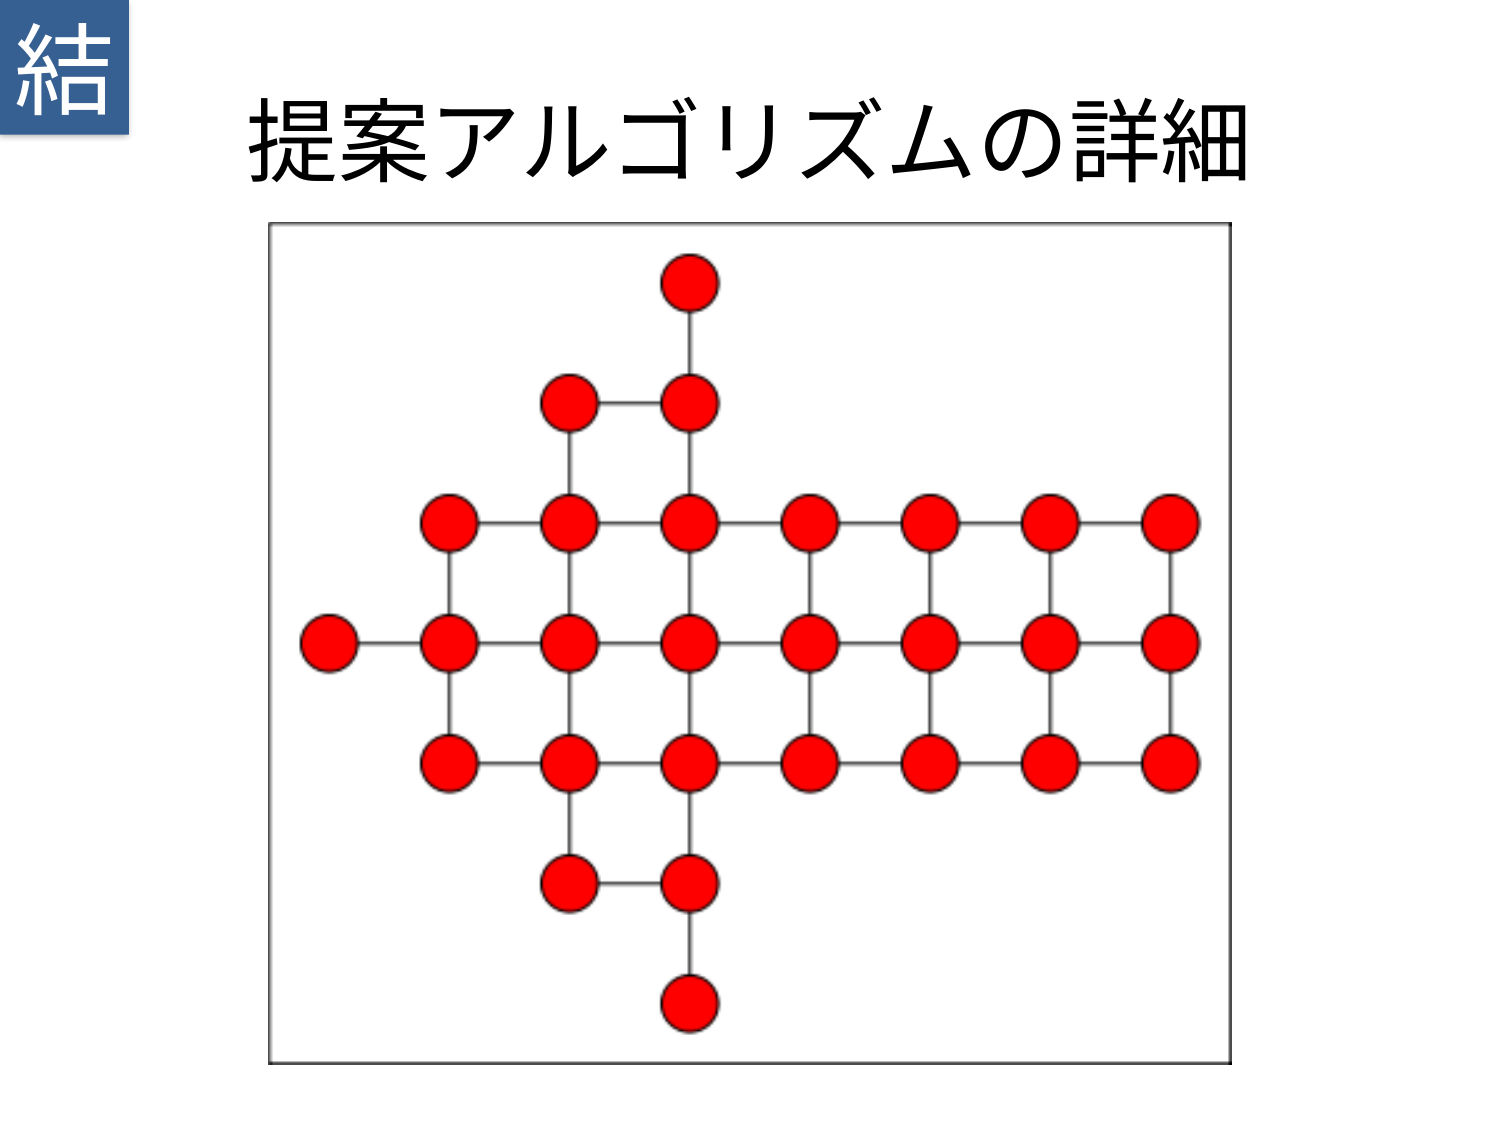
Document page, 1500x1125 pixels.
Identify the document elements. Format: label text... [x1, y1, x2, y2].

picture [268, 222, 1232, 1066]
text_box 結 [0, 0, 129, 135]
title 提案アルゴリズムの詳細 [75, 45, 1425, 233]
